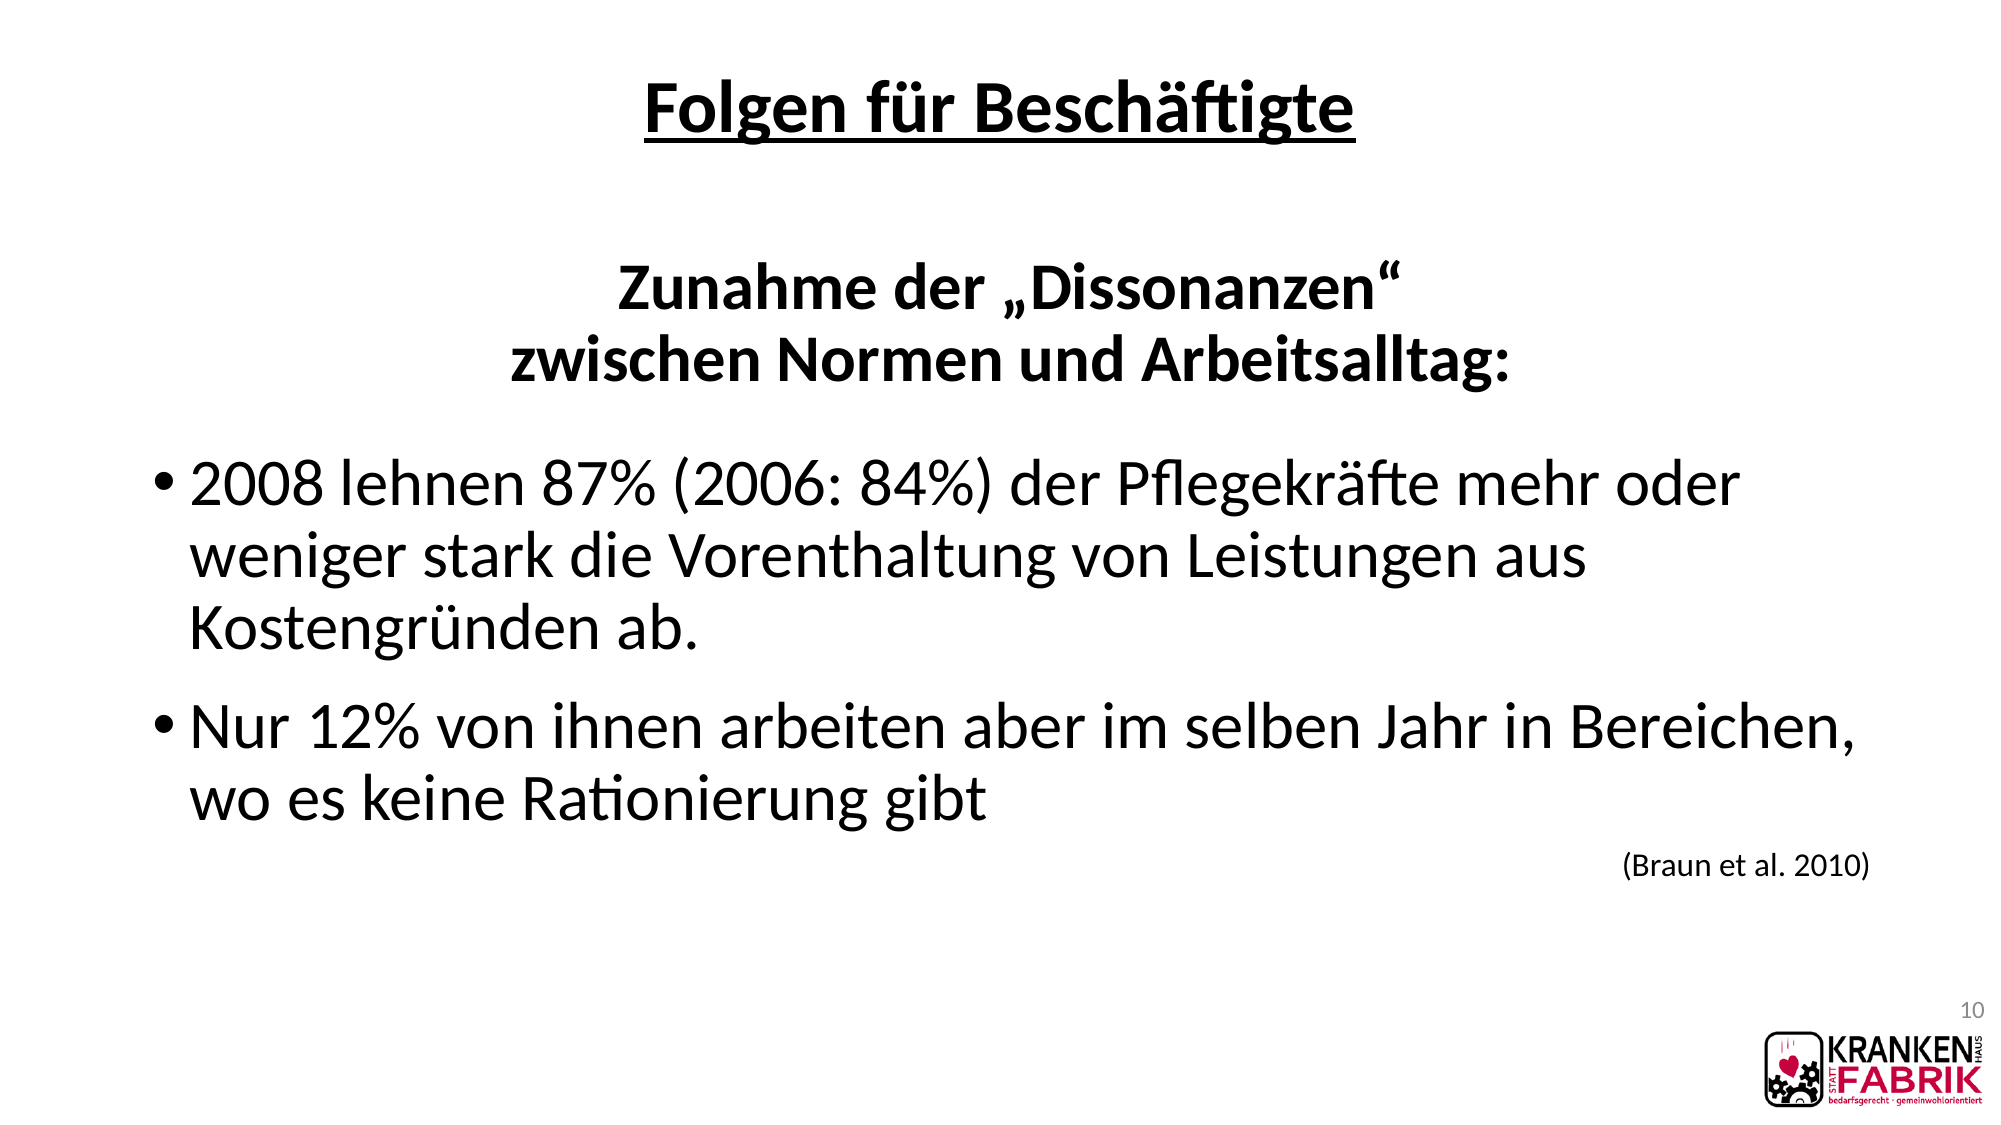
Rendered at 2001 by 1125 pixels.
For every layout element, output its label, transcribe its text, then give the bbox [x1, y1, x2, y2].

slide_number 10 [1550, 979, 2000, 1039]
list Zunahme der „Dissonanzen“ zwischen Normen und Arbeitsalltag: 2008 lehnen 87% (2006: 84%) der Pflegekräfte mehr oder weniger stark die Vorenthaltung von Leistungen aus Kostengründen ab. Nur 12% von ihnen arbeiten aber im selben Jahr in Bereichen, wo es keine Rationierung gibt (Braun et al. 2010) [137, 244, 1887, 936]
title Folgen für Beschäftigte [137, 0, 1863, 218]
picture [1746, 1039, 2000, 1125]
